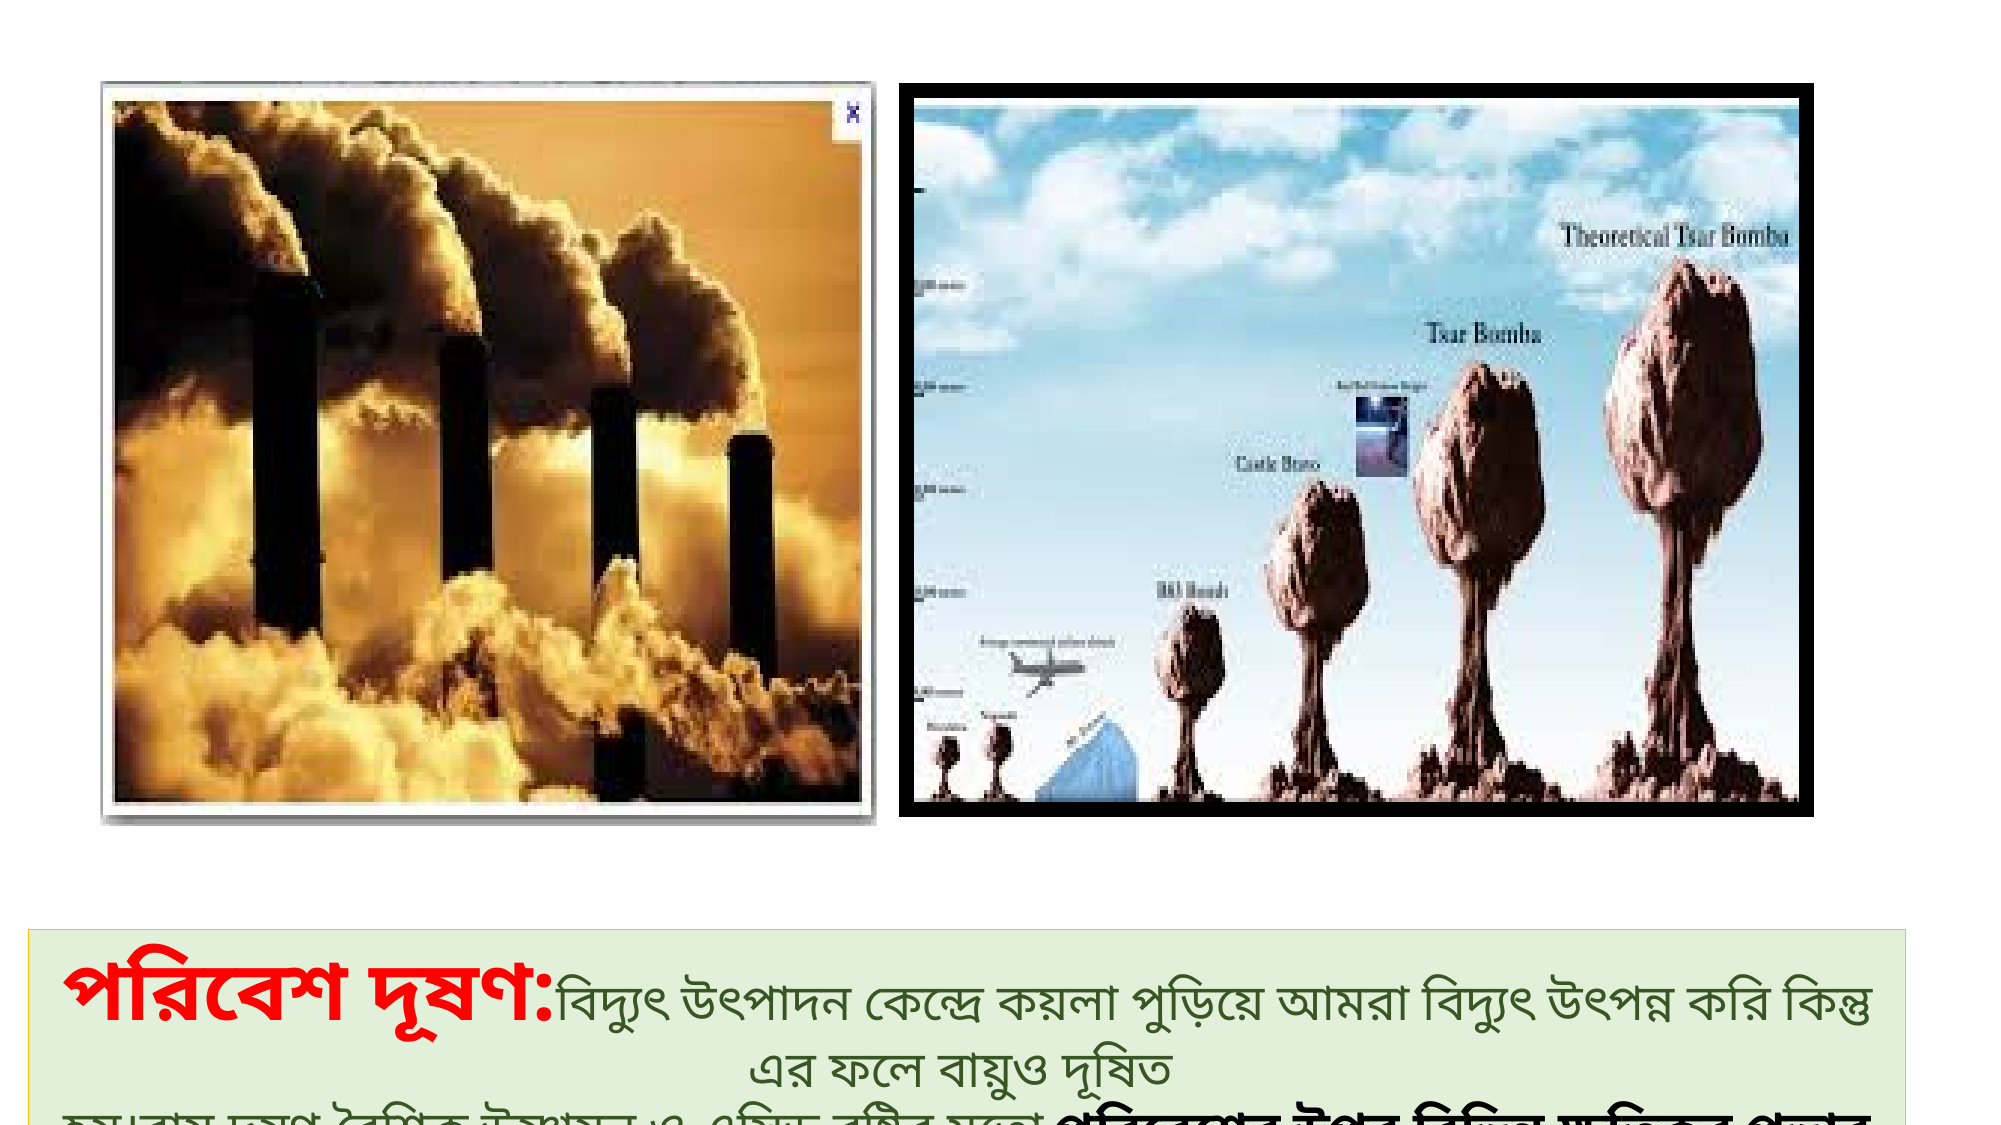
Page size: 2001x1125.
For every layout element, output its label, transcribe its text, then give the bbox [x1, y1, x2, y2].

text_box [100, 81, 1800, 826]
text_box পরিবেশ দূষণ:বিদ্যুৎ উৎপাদন কেন্দ্রে কয়লা পুড়িয়ে আমরা বিদ্যুৎ উৎপন্ন করি কিন্তু এর ফলে বায়ুও দূষিত হয়।বায়ু দূষণ বৈশ্বিক উষ্ণায়ন ও এসিড বৃষ্টির মতো পরিবেশের উপর বিভিন্ন ক্ষতিকর প্রভাব সৃষ্টি করছে। [28, 929, 1906, 1125]
